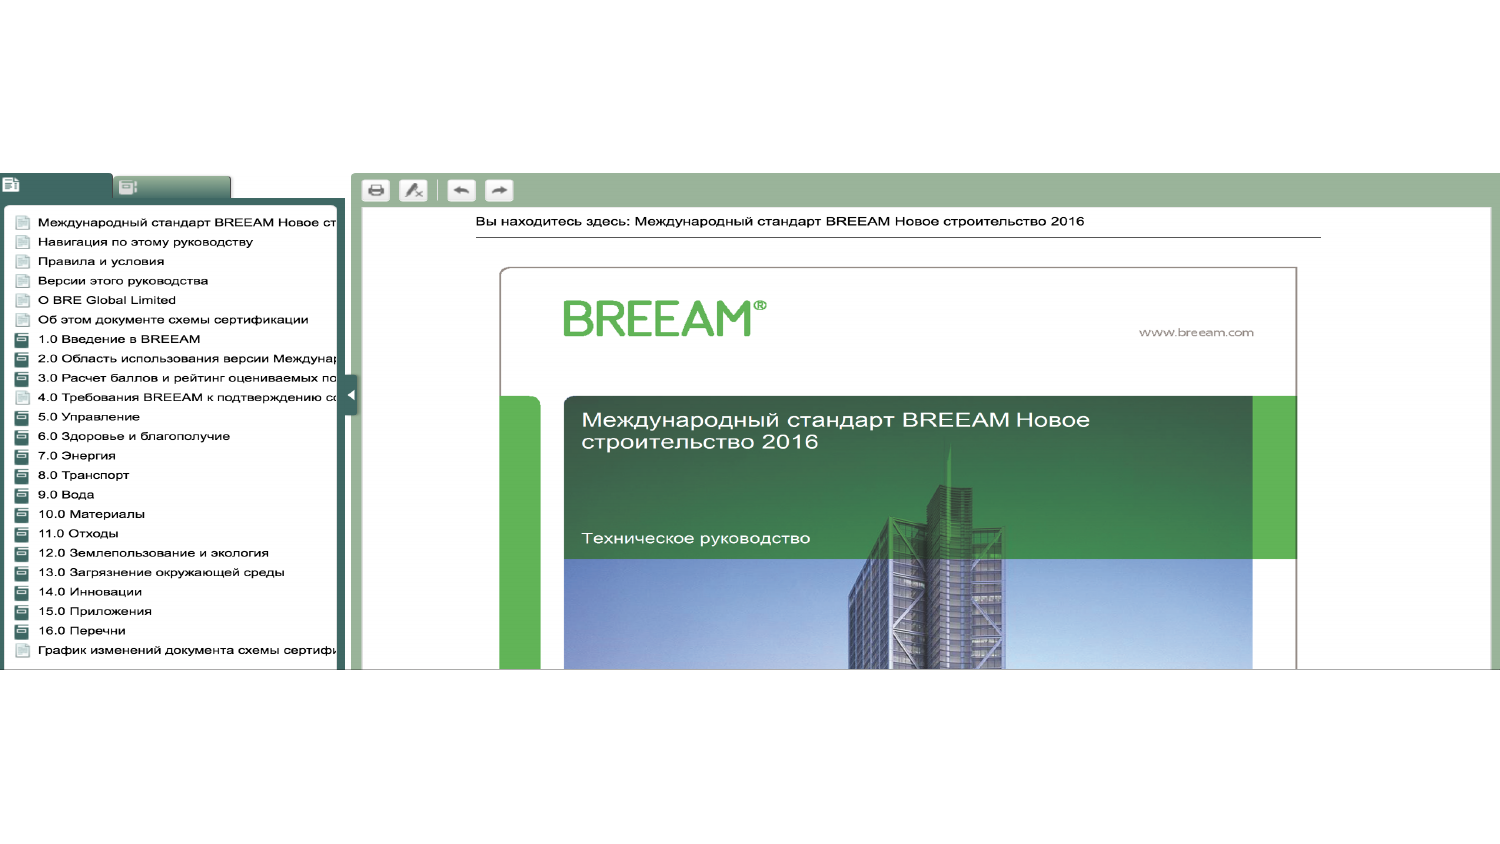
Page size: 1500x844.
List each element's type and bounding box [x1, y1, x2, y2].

picture [0, 173, 1500, 671]
